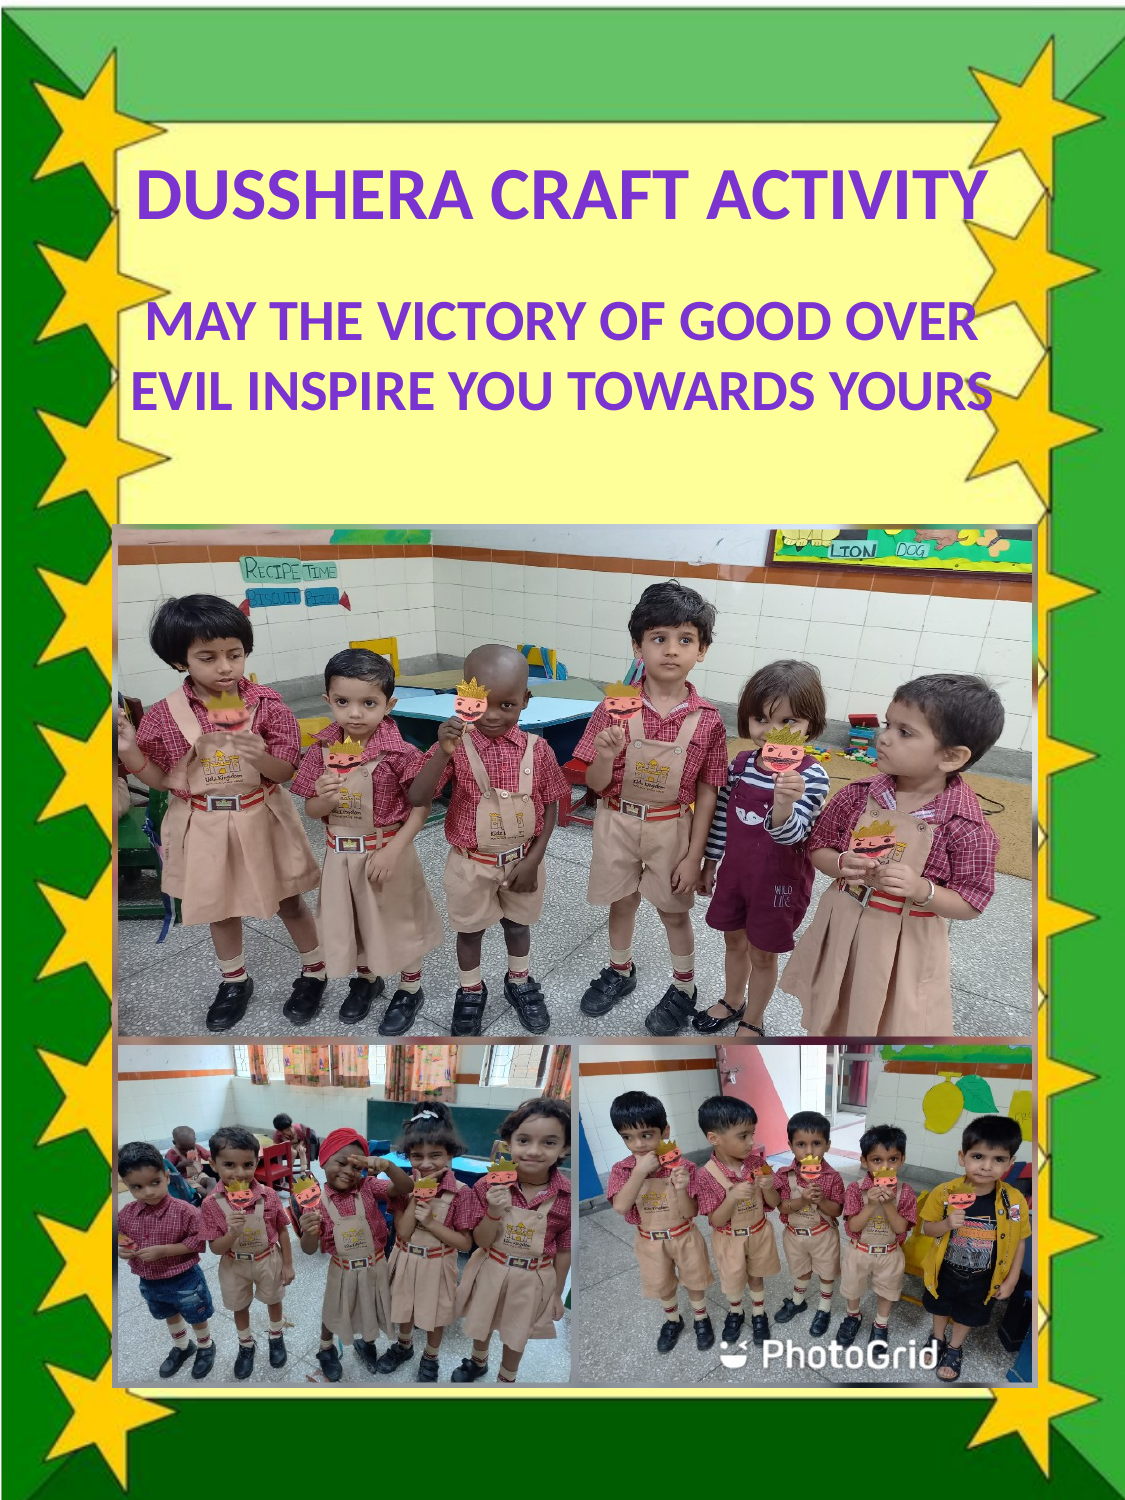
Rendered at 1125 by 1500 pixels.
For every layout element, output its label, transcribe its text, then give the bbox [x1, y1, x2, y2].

picture [0, 1, 1125, 1500]
text_box DUSSHERA CRAFT ACTIVITY [116, 137, 1009, 185]
